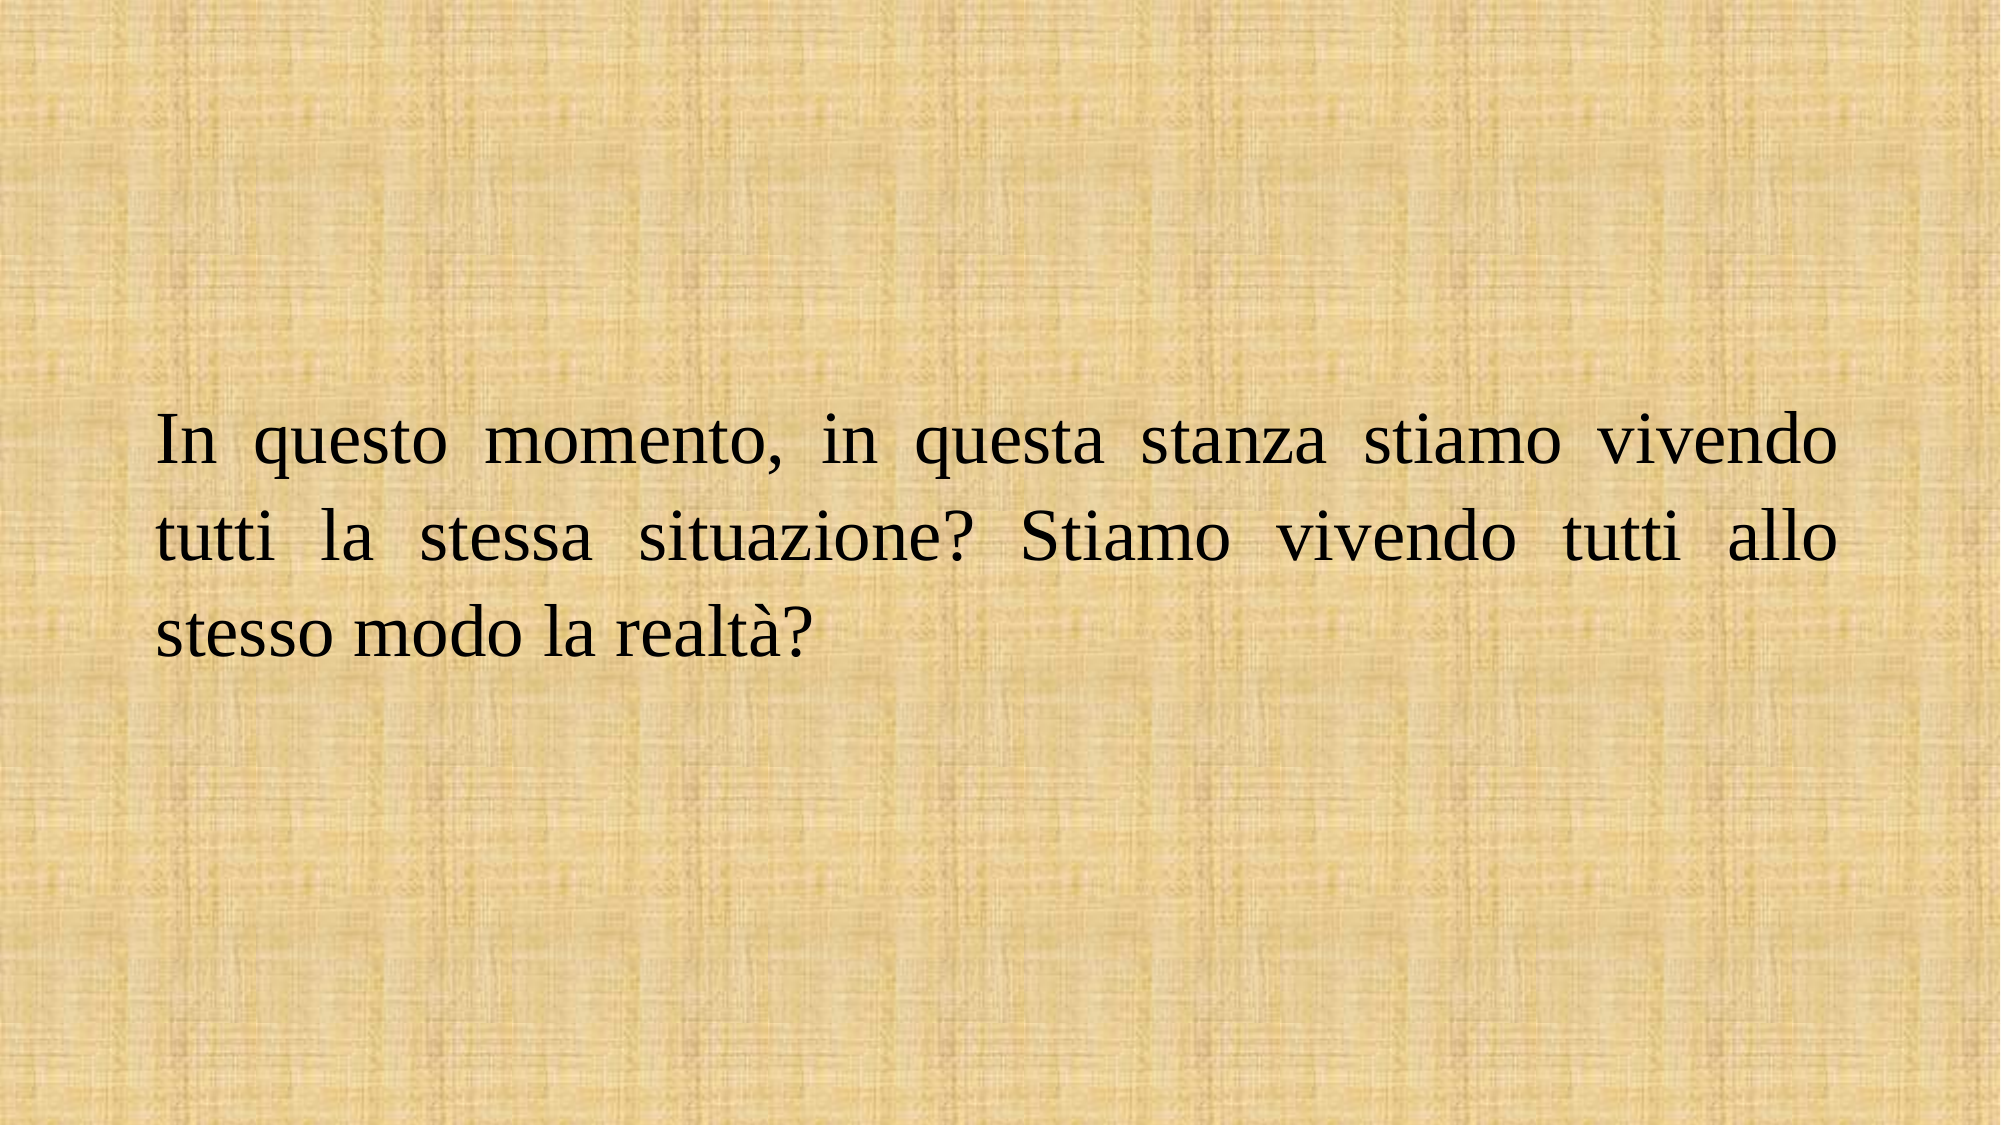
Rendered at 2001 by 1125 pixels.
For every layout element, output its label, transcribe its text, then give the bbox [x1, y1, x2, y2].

picture [0, 0, 2001, 1125]
text_box In questo momento, in questa stanza stiamo vivendo tutti la stessa situazione? Stiamo vivendo tutti allo stesso modo la realtà? [141, 327, 1856, 679]
